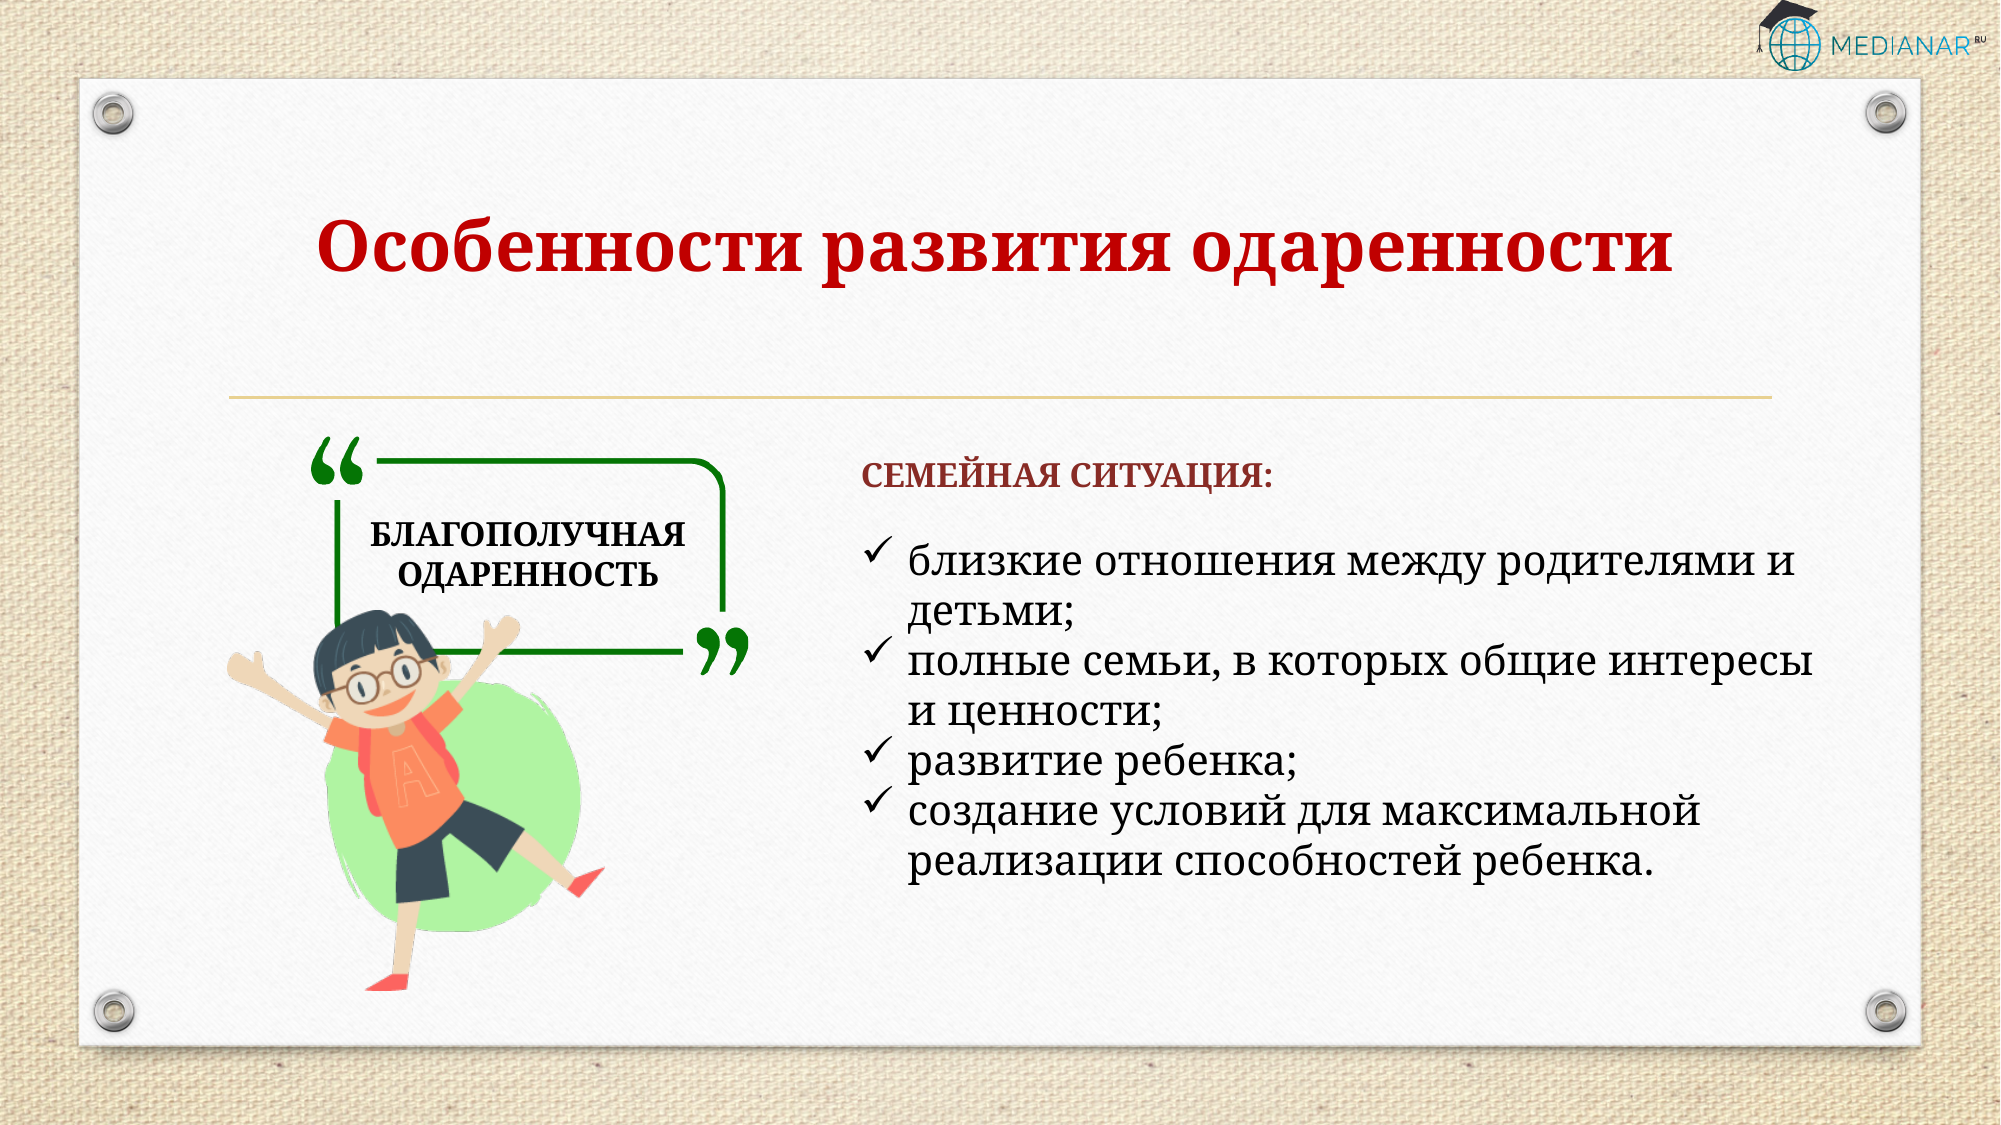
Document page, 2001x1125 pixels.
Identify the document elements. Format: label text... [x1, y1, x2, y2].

picture [0, 0, 2001, 1125]
text_box Особенности развития одаренности [141, 192, 1849, 318]
text_box СЕМЕЙНАЯ СИТУАЦИЯ: близкие отношения между родителями и детьми; полные семьи, в которых общие интересы и ценности; развитие ребенка; создание условий для максимальной реализации способностей ребенка. [845, 445, 1855, 892]
